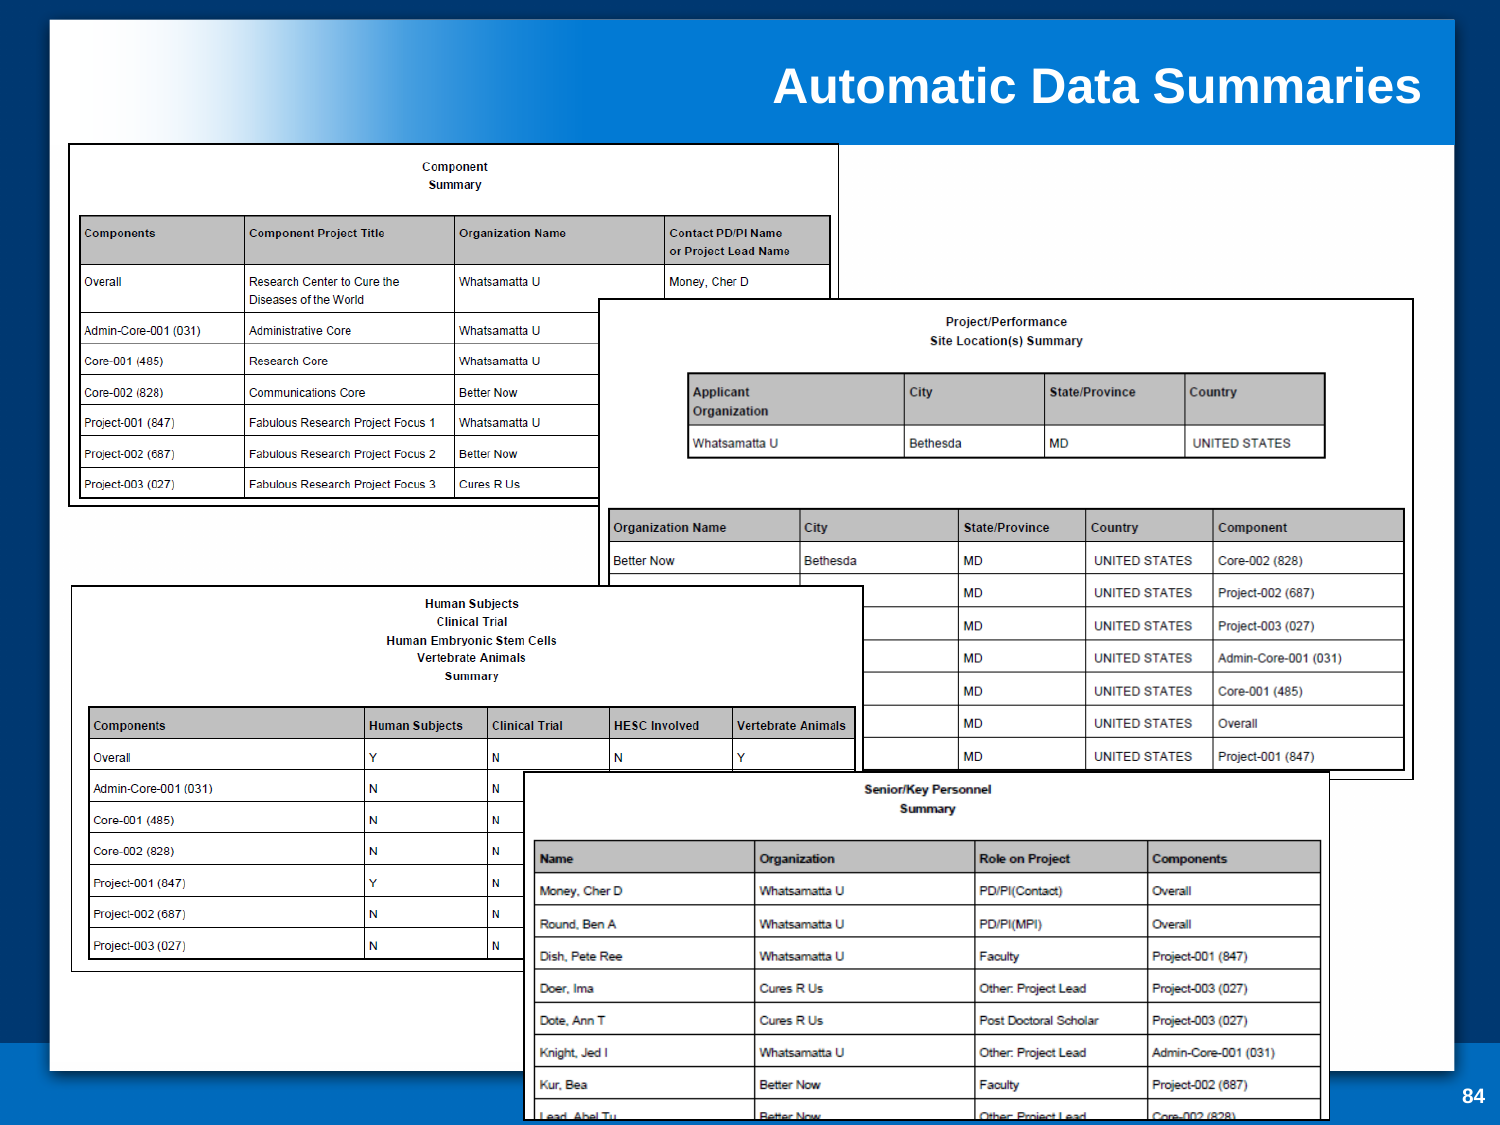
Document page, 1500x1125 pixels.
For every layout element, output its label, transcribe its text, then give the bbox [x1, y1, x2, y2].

slide_number 84 [1333, 1074, 1500, 1101]
title Automatic Data Summaries [187, 37, 1438, 130]
picture [0, 0, 1500, 1125]
